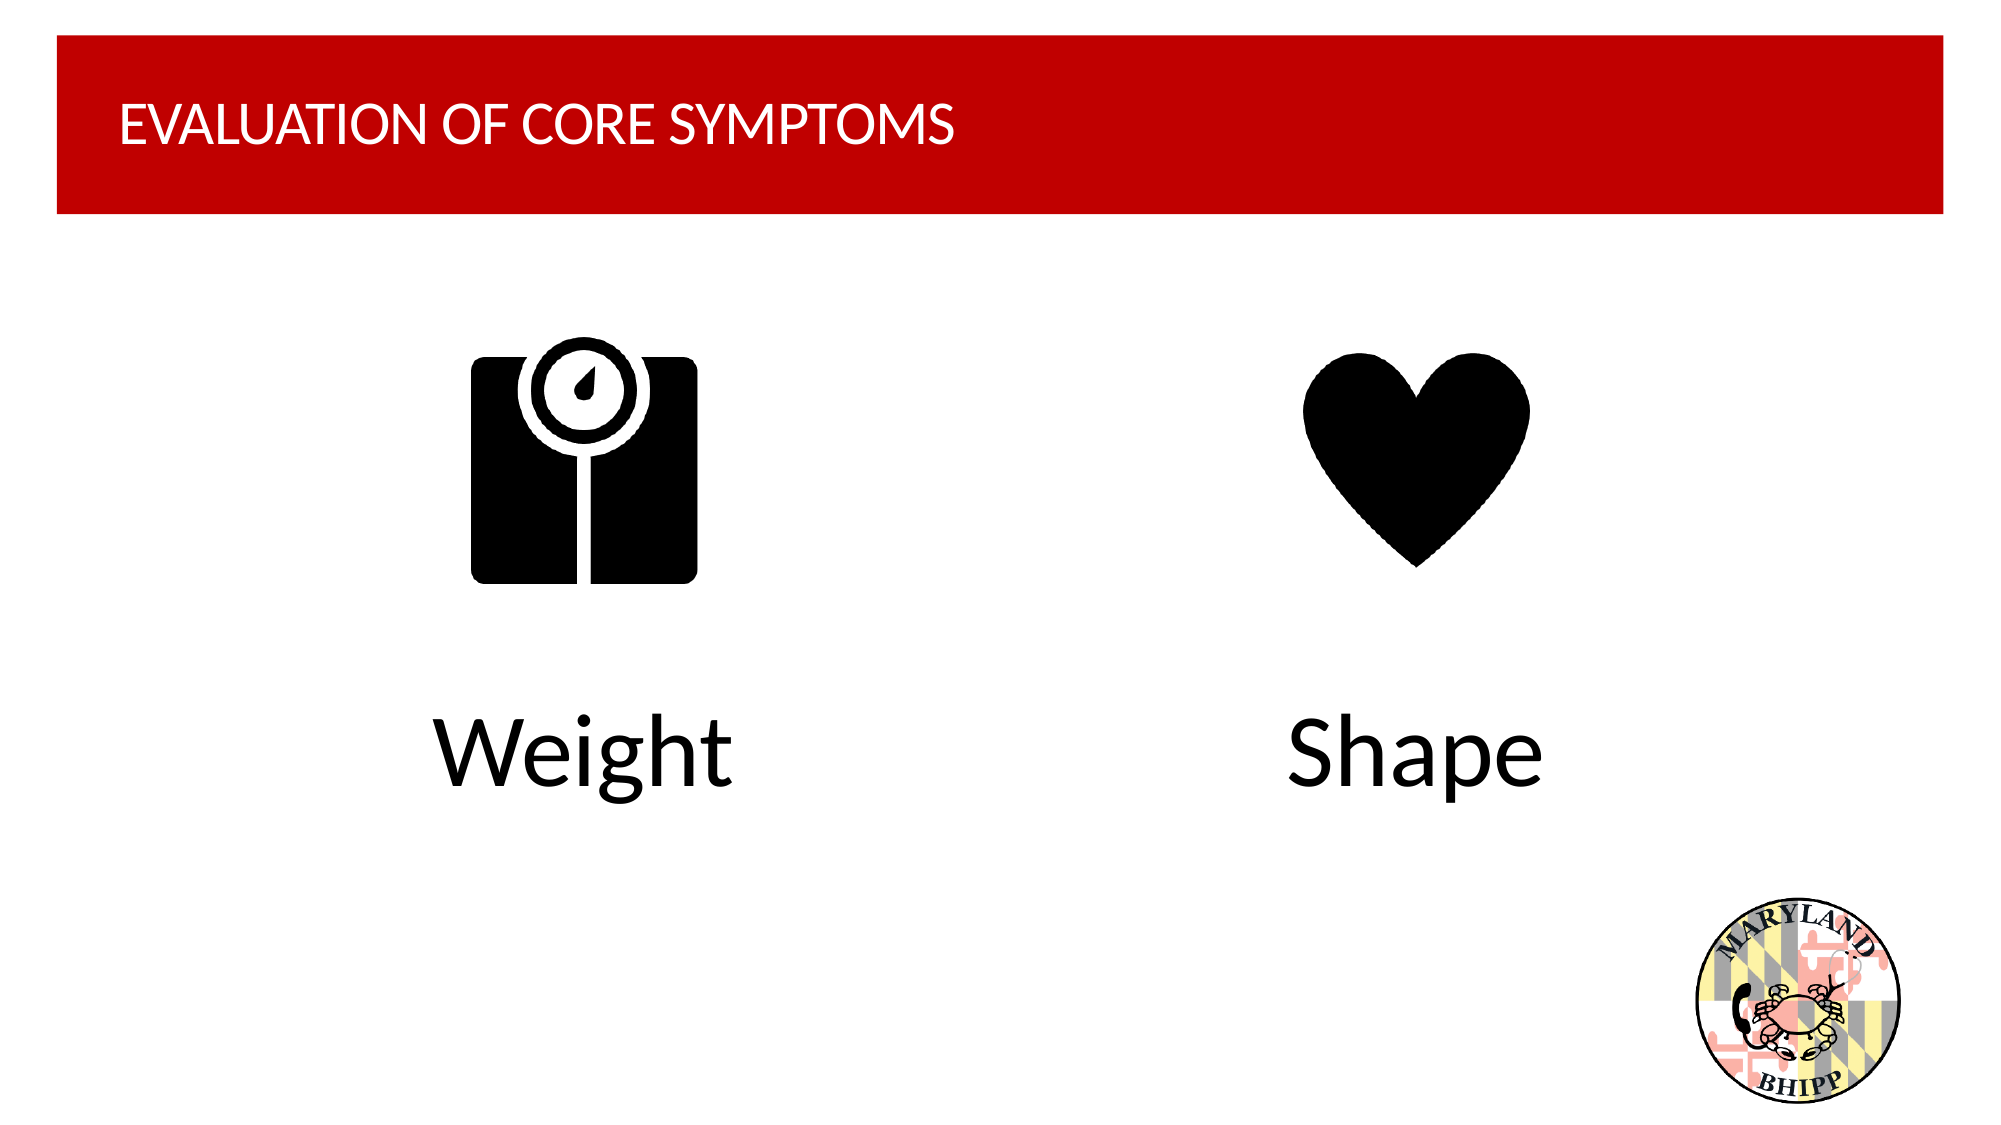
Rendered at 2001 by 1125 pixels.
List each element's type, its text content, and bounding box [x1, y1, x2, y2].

picture [1689, 889, 1907, 1112]
title EVALUATION OF CORE SYMPTOMS [103, 50, 1835, 200]
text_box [56, 239, 1944, 875]
